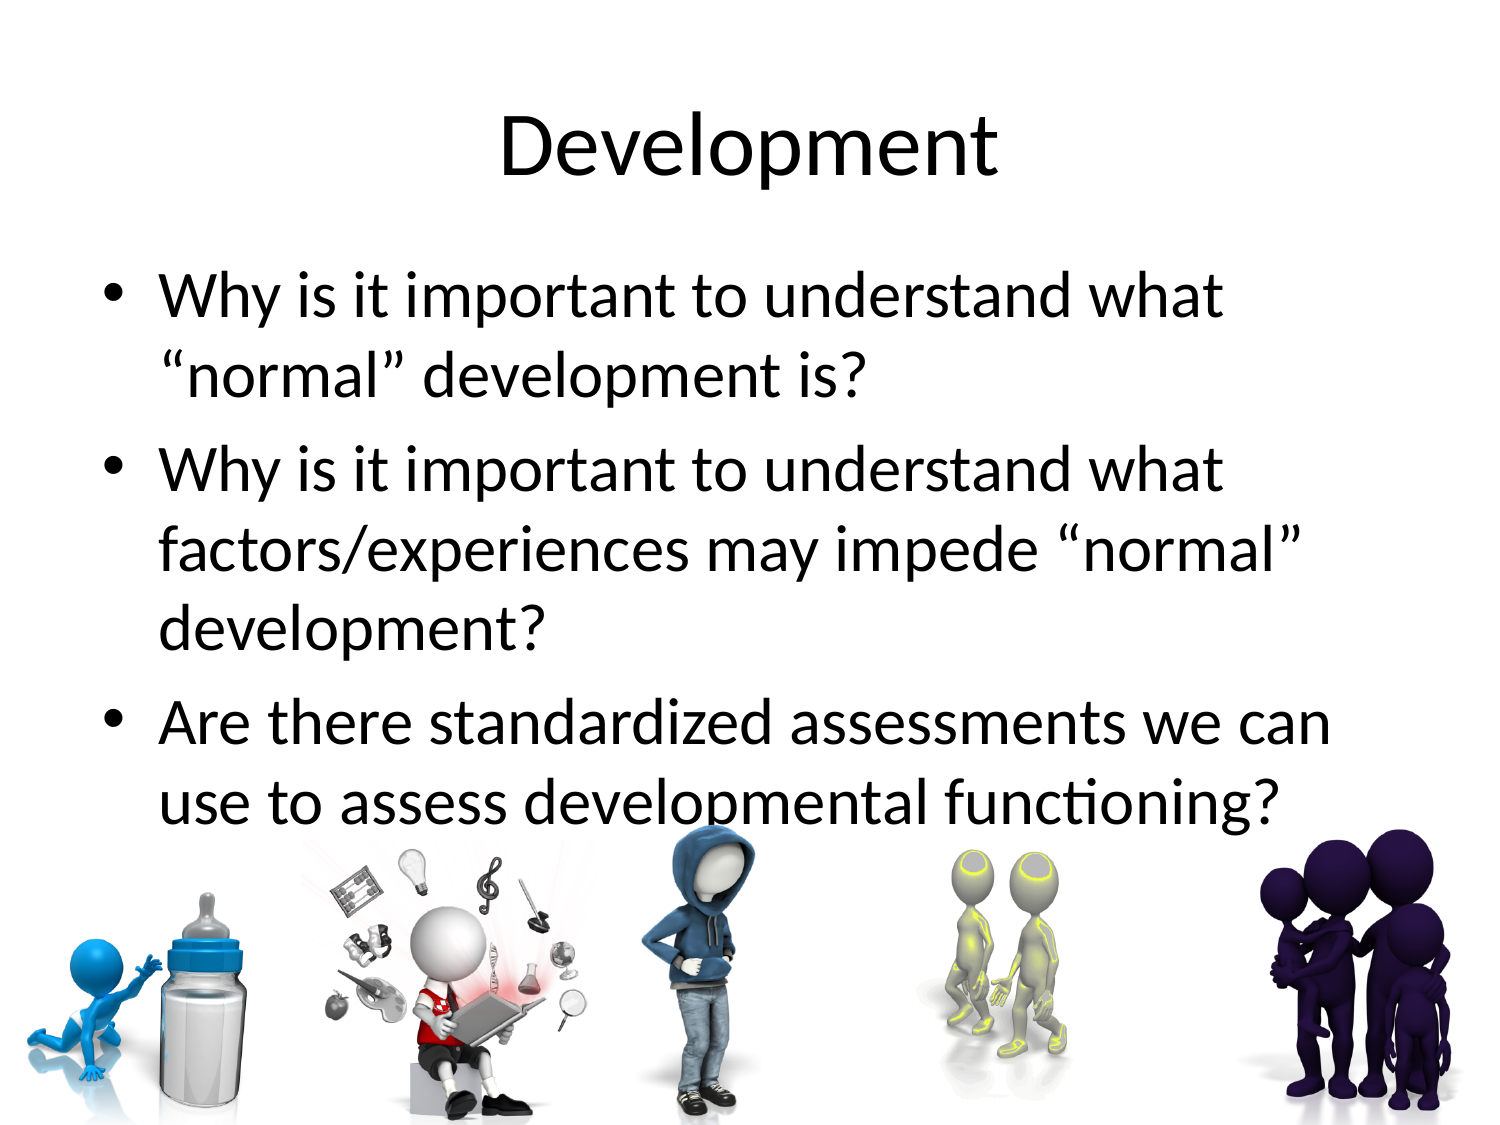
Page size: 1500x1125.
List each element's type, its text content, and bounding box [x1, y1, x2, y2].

picture [300, 840, 628, 1125]
picture [633, 821, 763, 1125]
list Why is it important to understand what “normal” development is? Why is it important to understand what factors/experiences may impede “normal” development? Are there standardized assessments we can use to assess developmental functioning? [86, 243, 1437, 916]
picture [903, 840, 1086, 1107]
picture [1215, 821, 1500, 1125]
picture [17, 885, 262, 1125]
title Development [75, 45, 1425, 233]
